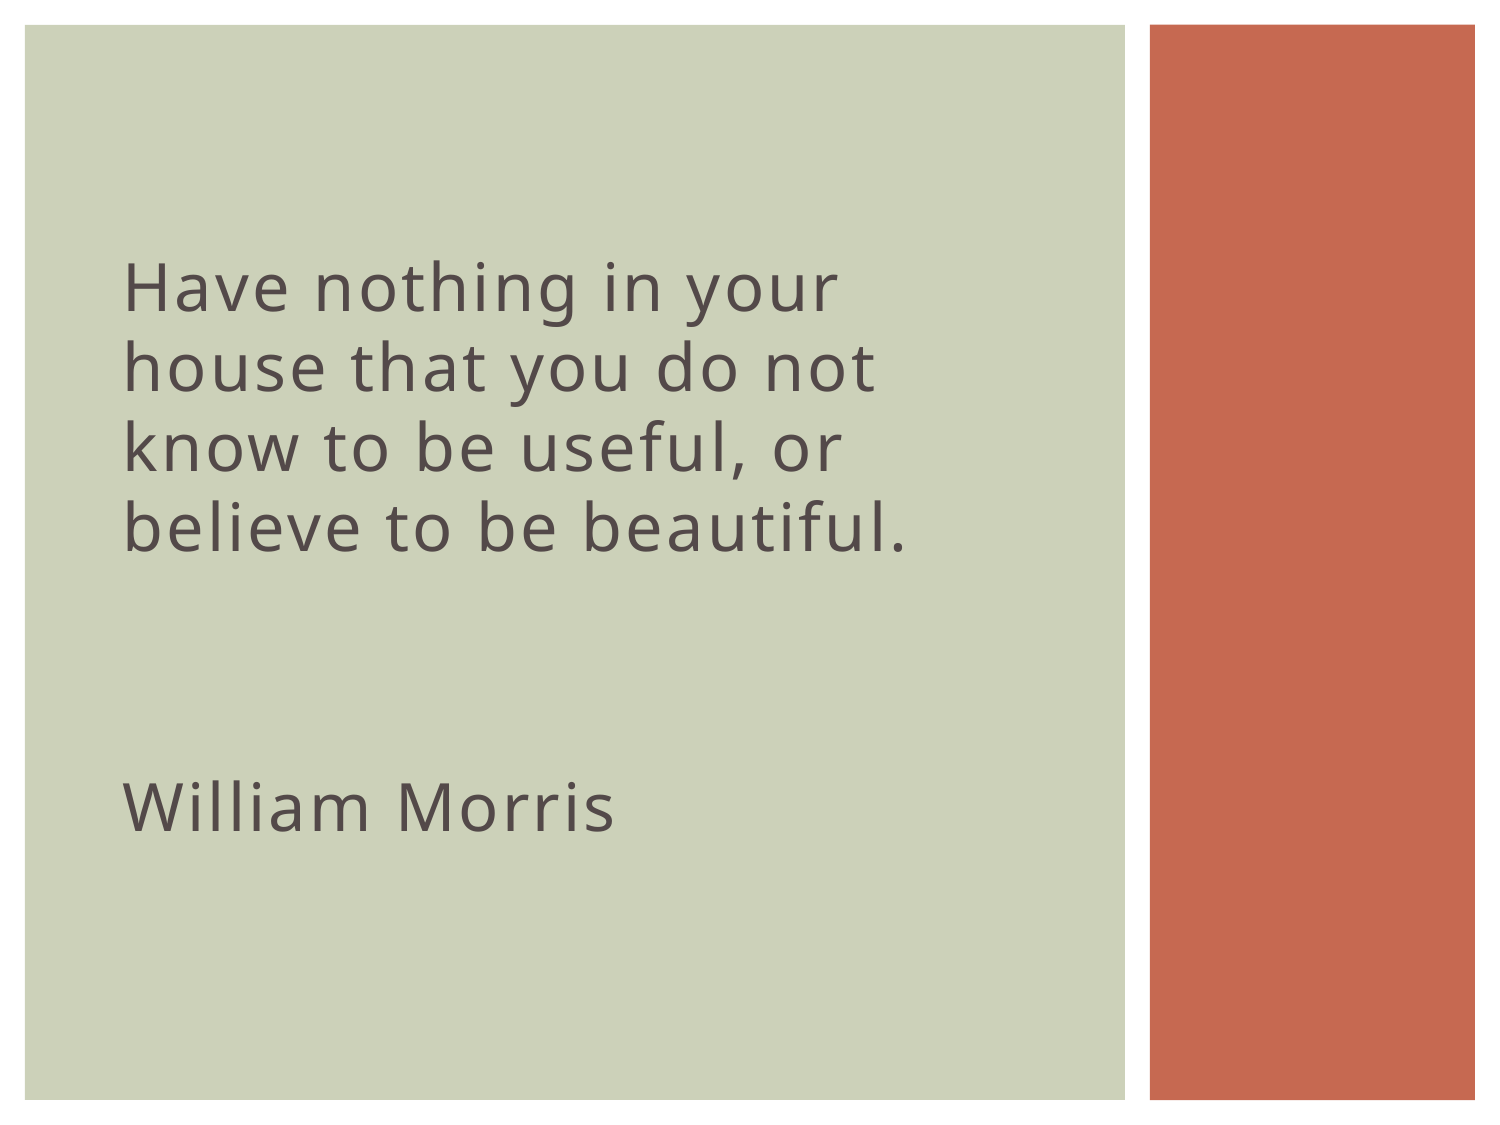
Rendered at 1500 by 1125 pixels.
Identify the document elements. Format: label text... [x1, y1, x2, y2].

list Have nothing in your house that you do not know to be useful, or believe to be beautiful. William Morris [99, 50, 1063, 894]
